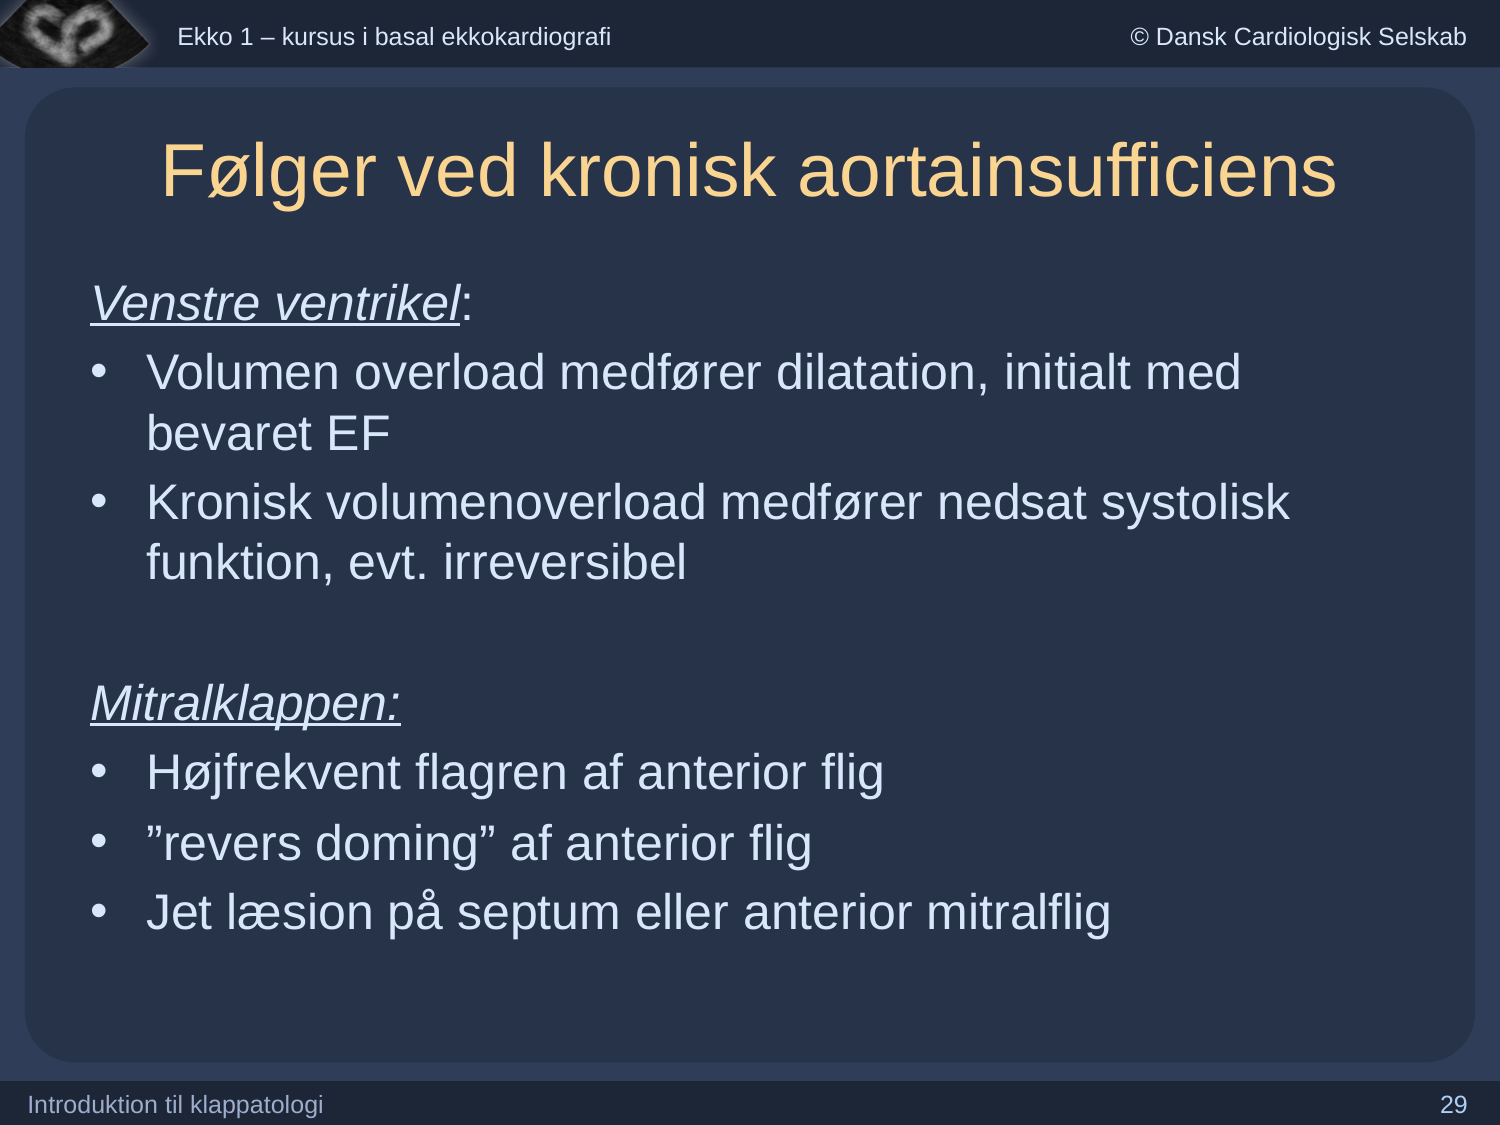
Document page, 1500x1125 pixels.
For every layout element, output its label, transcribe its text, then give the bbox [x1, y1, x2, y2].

slide_number 29 [1132, 1081, 1483, 1119]
picture [0, 0, 185, 68]
list Venstre ventrikel: Volumen overload medfører dilatation, initialt med bevaret EF Kronisk volumenoverload medfører nedsat systolisk funktion, evt. irreversibel Mitralklappen: Højfrekvent flagren af anterior flig ”revers doming” af anterior flig Jet læsion på septum eller anterior mitralflig [74, 262, 1384, 1051]
title Følger ved kronisk aortainsufficiens [74, 99, 1426, 233]
footer Introduktion til klappatologi [12, 1081, 488, 1119]
